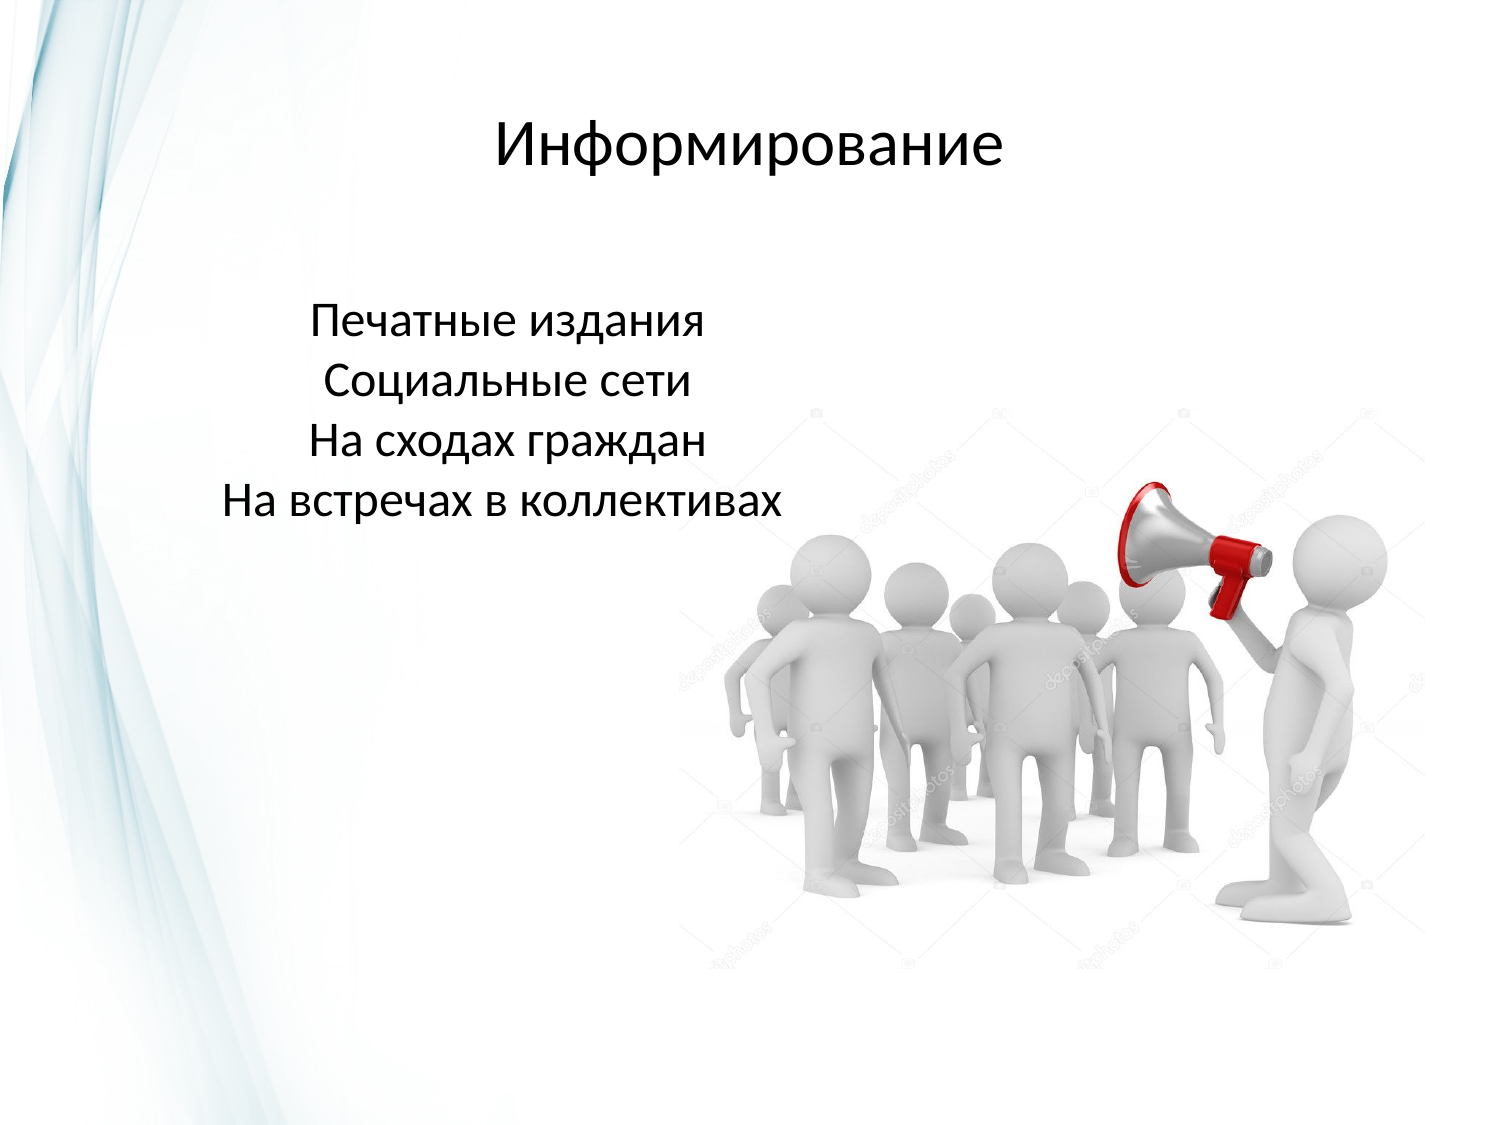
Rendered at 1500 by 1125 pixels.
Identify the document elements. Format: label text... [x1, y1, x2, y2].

text_box Печатные издания Социальные сети На сходах граждан На встречах в коллективах [171, 278, 845, 534]
title Информирование [75, 45, 1425, 233]
picture [679, 408, 1426, 969]
